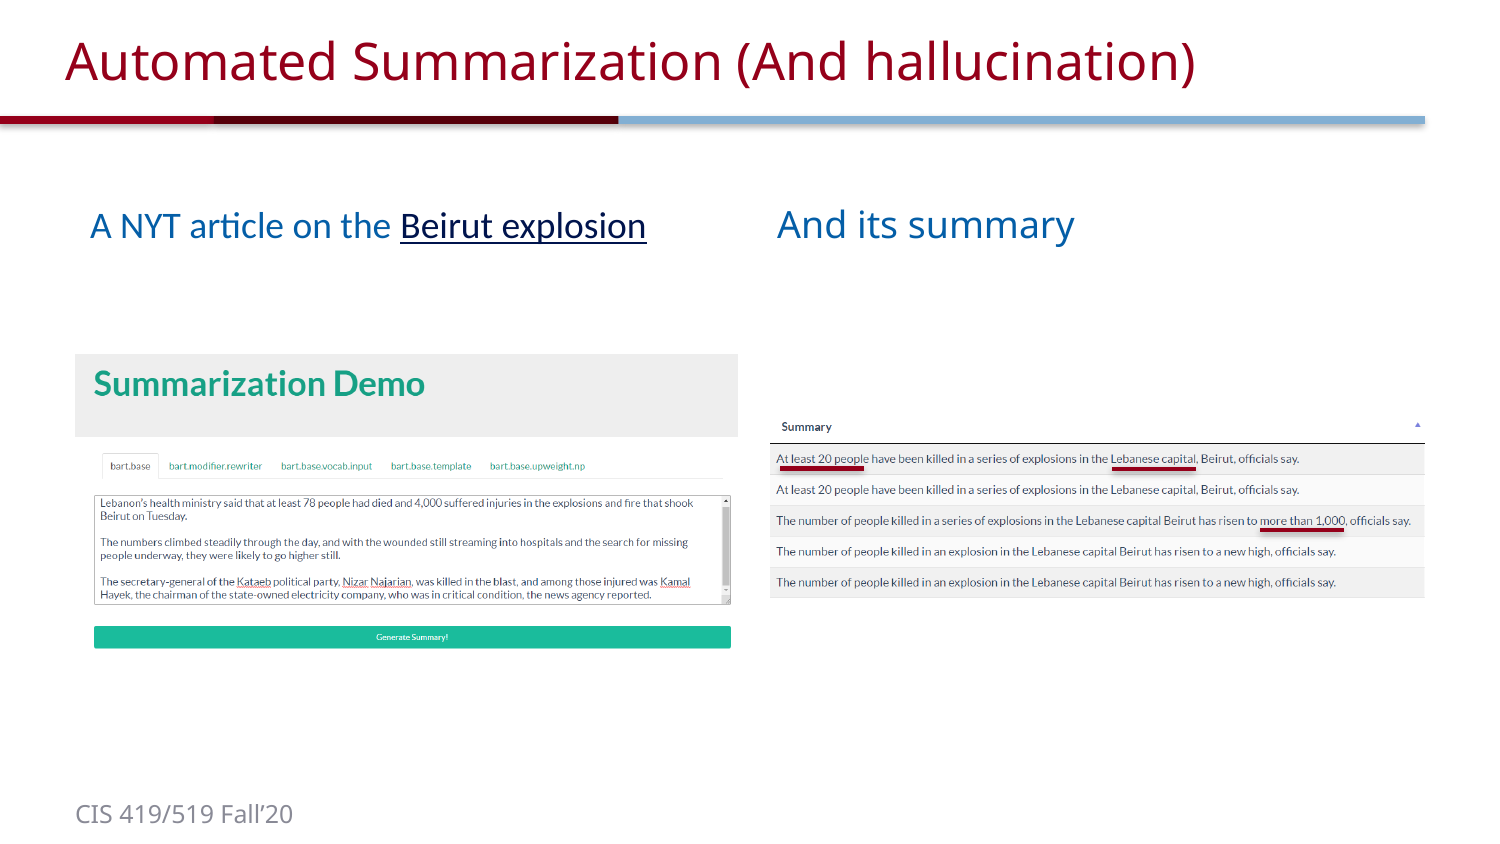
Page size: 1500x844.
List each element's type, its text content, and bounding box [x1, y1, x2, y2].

picture [761, 409, 1426, 598]
list A NYT article on the Beirut explosion [75, 175, 738, 254]
title Automated Summarization (And hallucination) [50, 2, 1401, 117]
picture [74, 354, 738, 653]
list And its summary [761, 174, 1425, 254]
